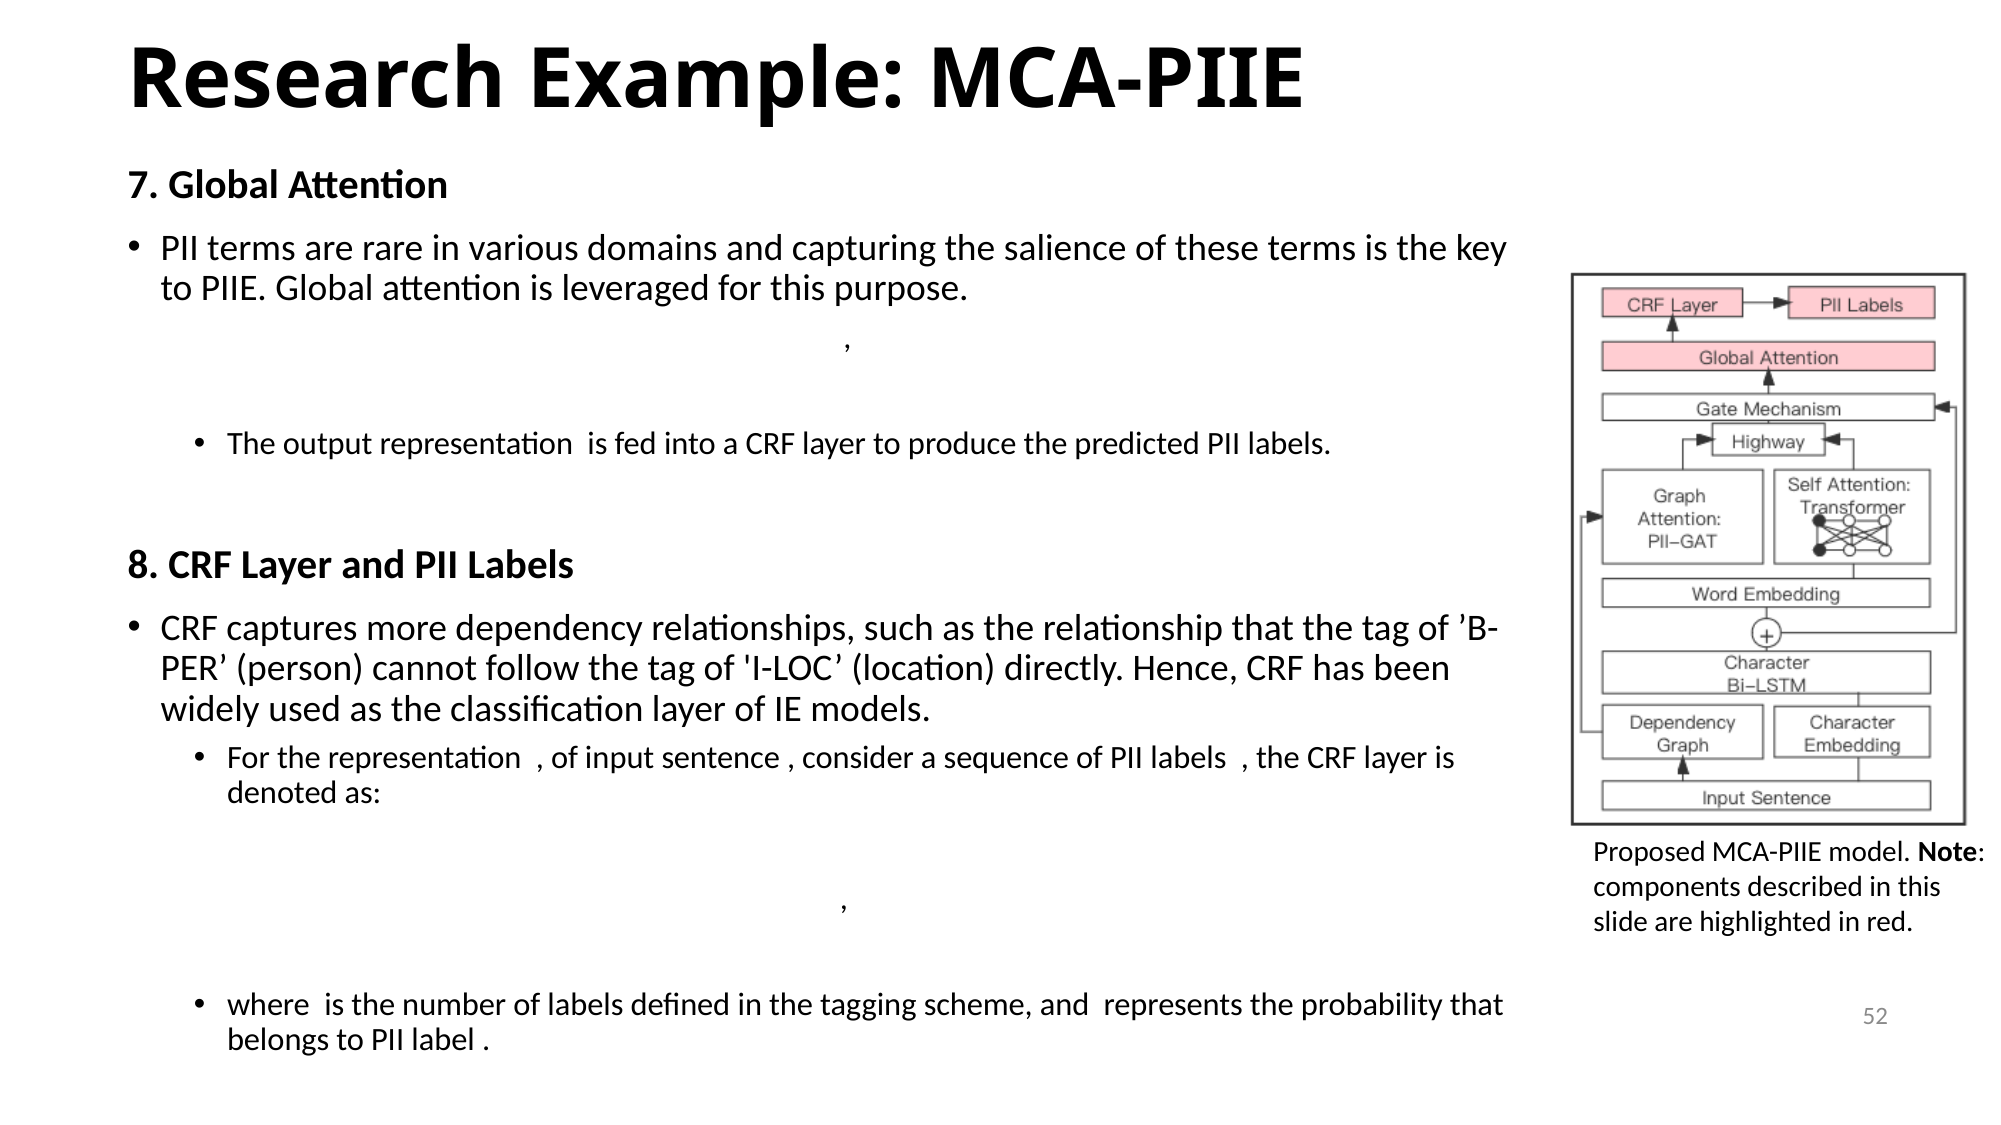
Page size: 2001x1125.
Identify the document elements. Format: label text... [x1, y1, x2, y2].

picture [1537, 239, 2000, 860]
text_box Proposed MCA-PIIE model. Note: components described in this slide are highlighted in red. [1578, 860, 2000, 945]
title Research Example: MCA-PIIE [112, 0, 1838, 189]
slide_number 52 [1453, 984, 1904, 1045]
